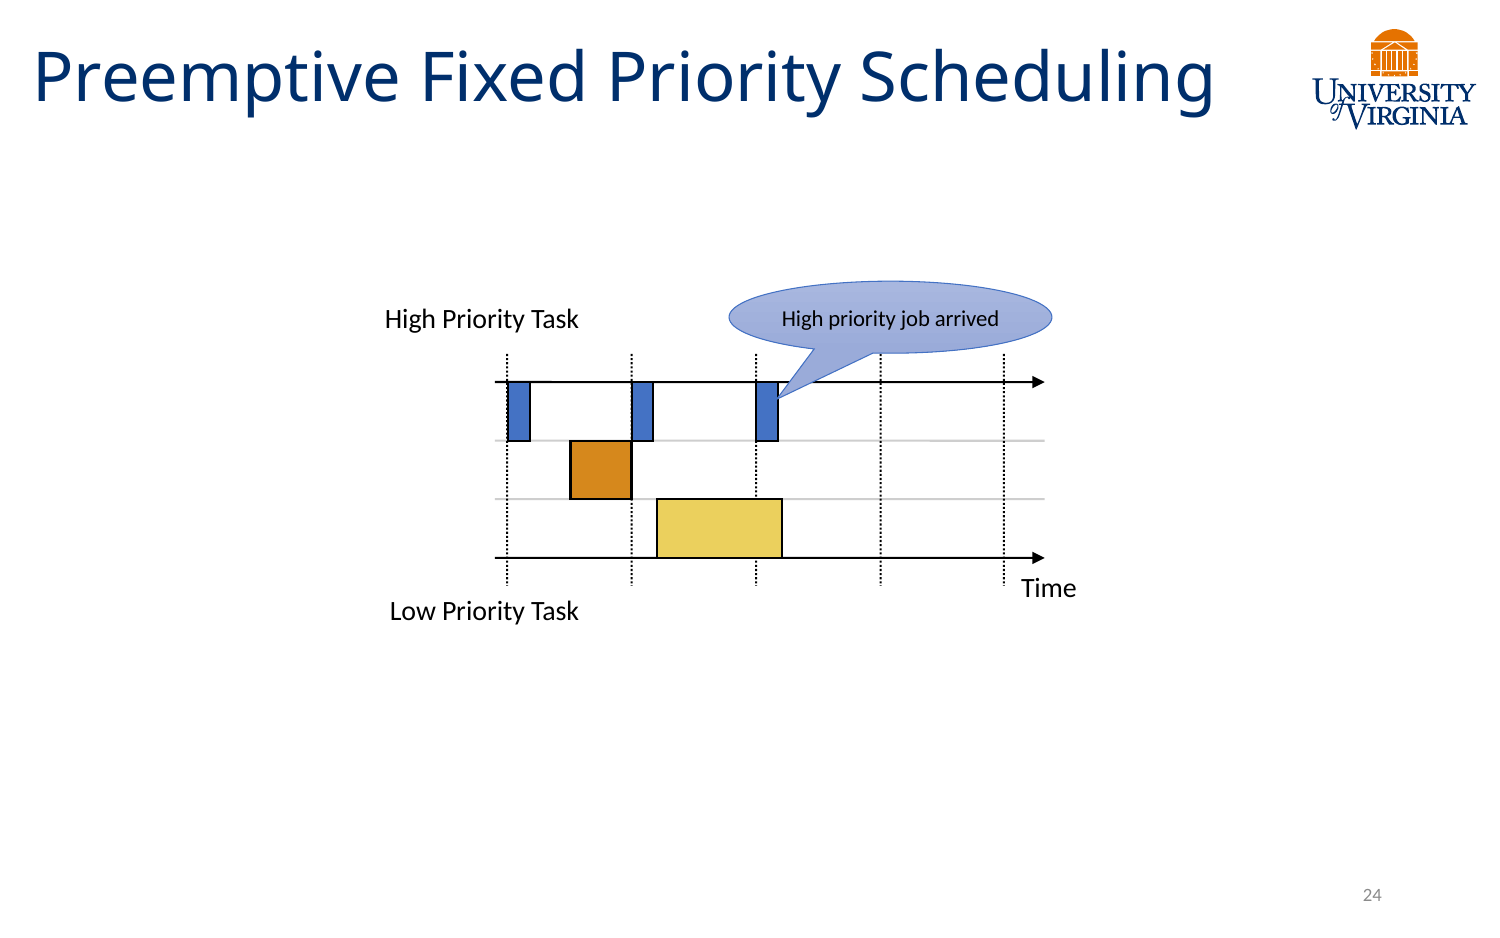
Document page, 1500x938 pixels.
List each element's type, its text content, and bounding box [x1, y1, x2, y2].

text_box [508, 382, 531, 441]
text_box High priority job arrived [728, 280, 1053, 400]
slide_number 24 [1059, 868, 1397, 919]
text_box [657, 499, 782, 558]
text_box [570, 440, 632, 500]
text_box [631, 382, 654, 441]
text_box [756, 382, 778, 441]
text_box High Priority Task [385, 302, 657, 334]
text_box [1004, 375, 1045, 389]
title Preemptive Fixed Priority Scheduling [17, 14, 1297, 145]
text_box Time [1021, 571, 1130, 603]
text_box [1004, 551, 1045, 565]
text_box Low Priority Task [389, 593, 661, 625]
